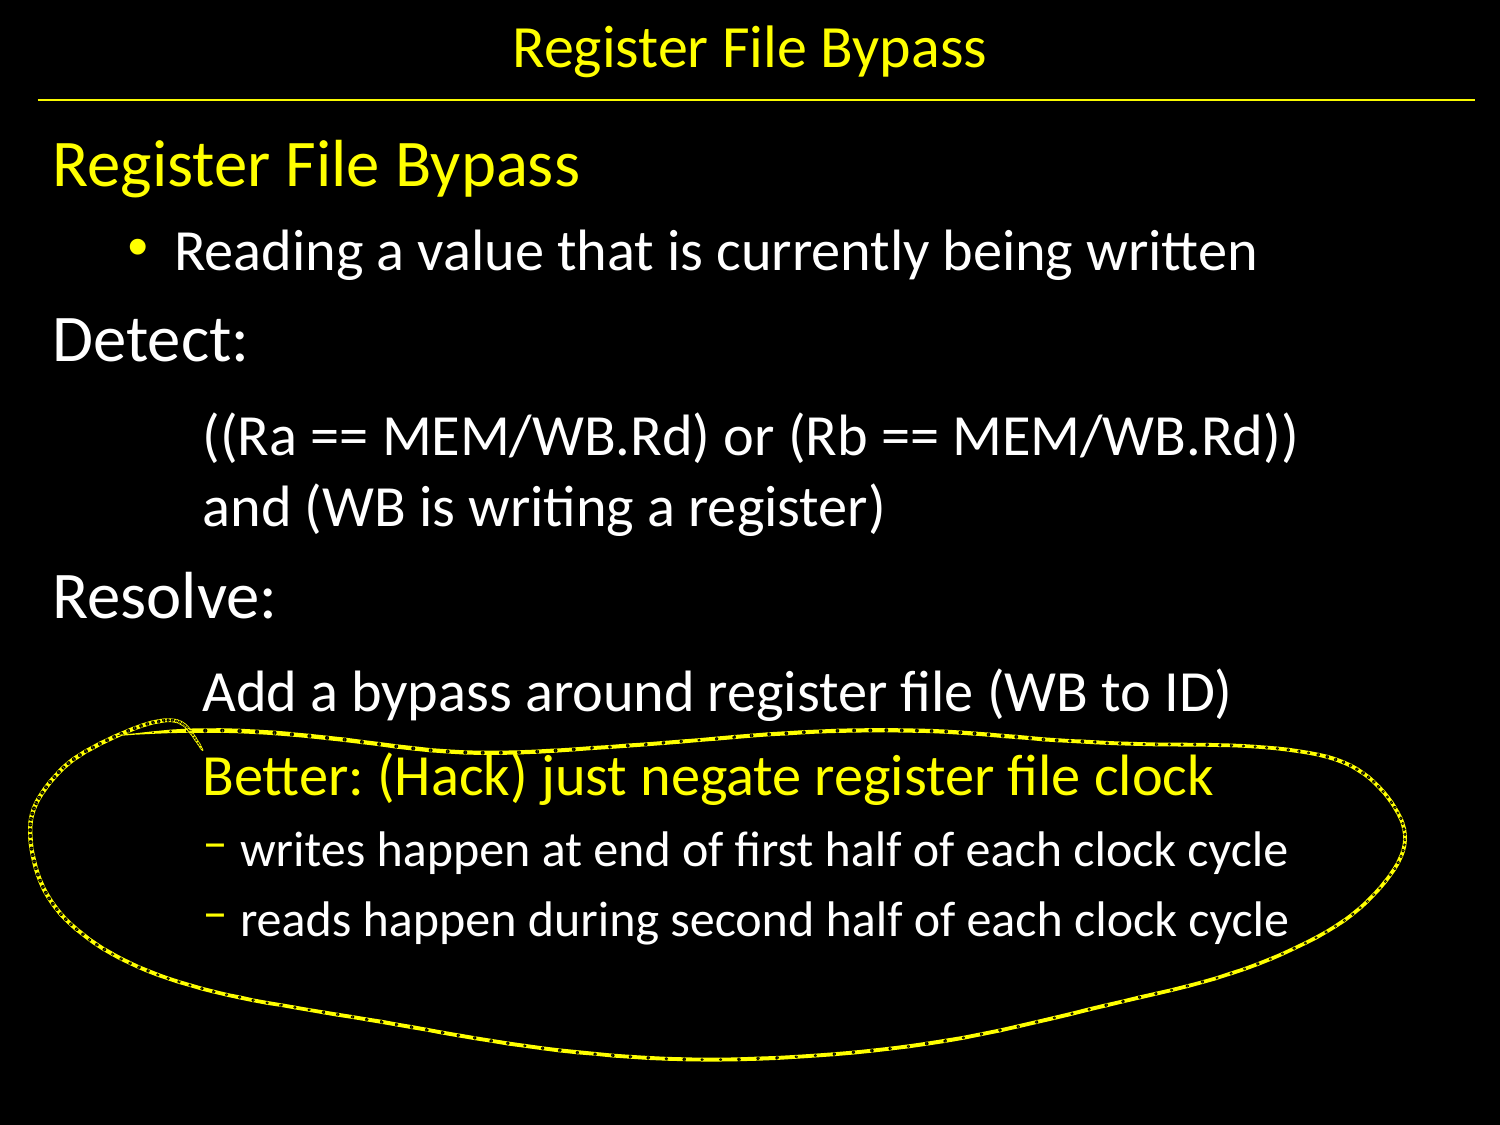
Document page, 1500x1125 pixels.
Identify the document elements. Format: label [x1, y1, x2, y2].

picture [21, 712, 1413, 1068]
list [37, 112, 1463, 1038]
title [37, 0, 1463, 88]
